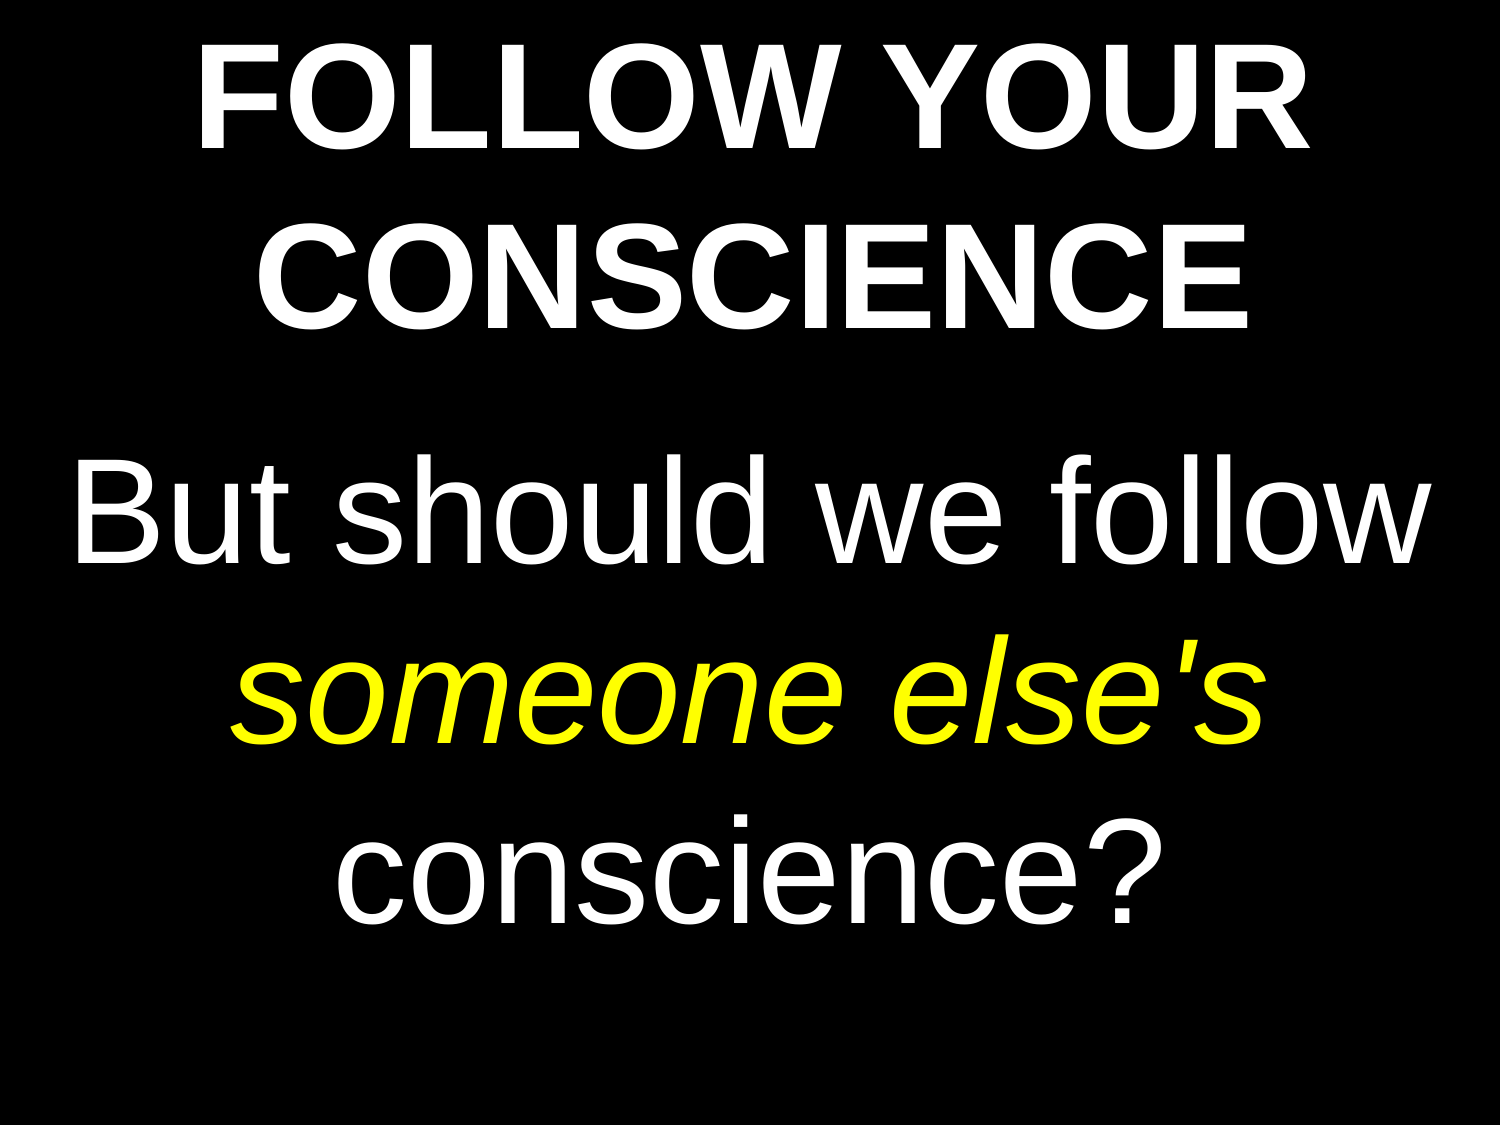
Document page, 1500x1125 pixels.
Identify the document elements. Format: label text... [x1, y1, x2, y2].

title But should we follow someone else's conscience? [0, 267, 1500, 1100]
text_box FOLLOW YOUR CONSCIENCE [3, 18, 1500, 338]
